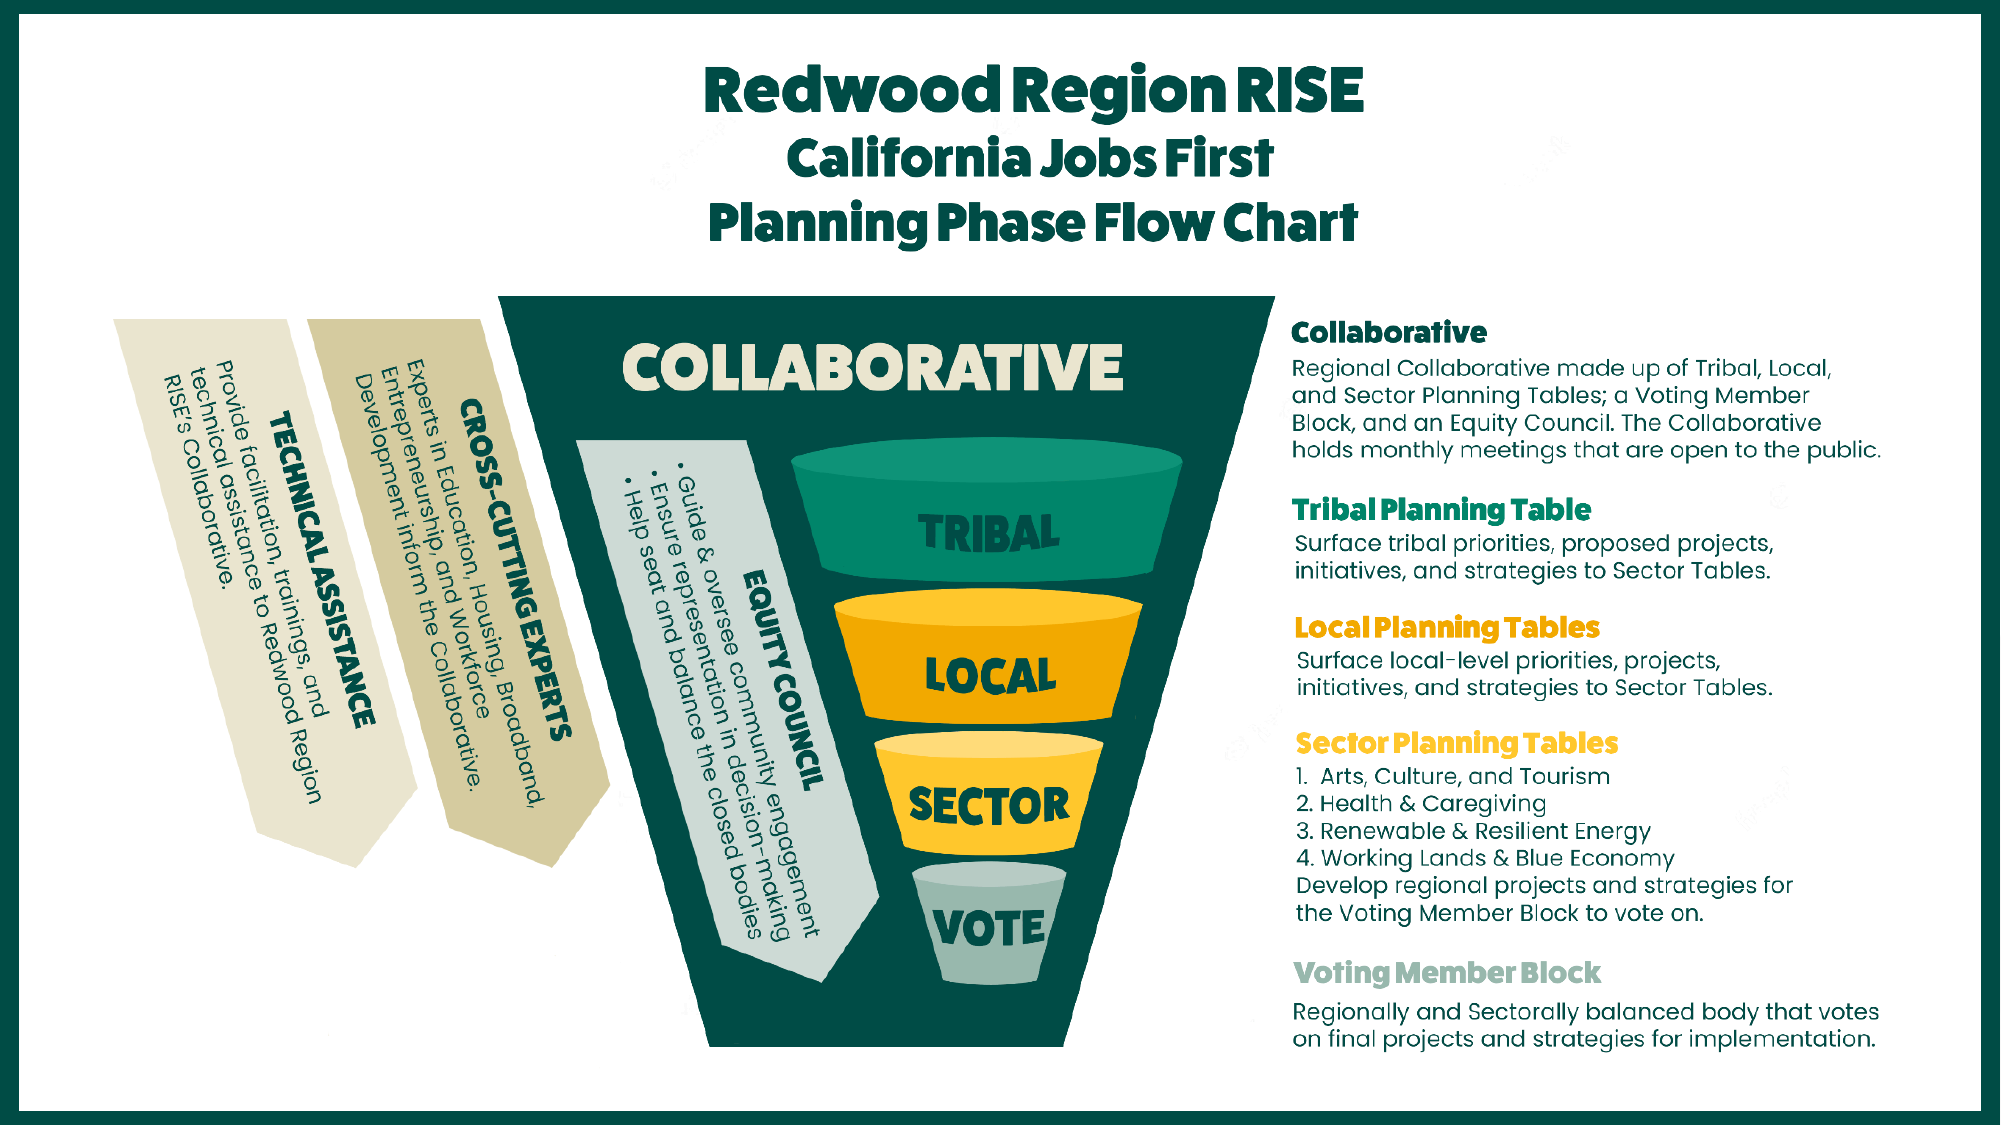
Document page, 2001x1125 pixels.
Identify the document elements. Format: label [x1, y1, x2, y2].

picture [95, 23, 1919, 1102]
text_box [0, 0, 2000, 1125]
